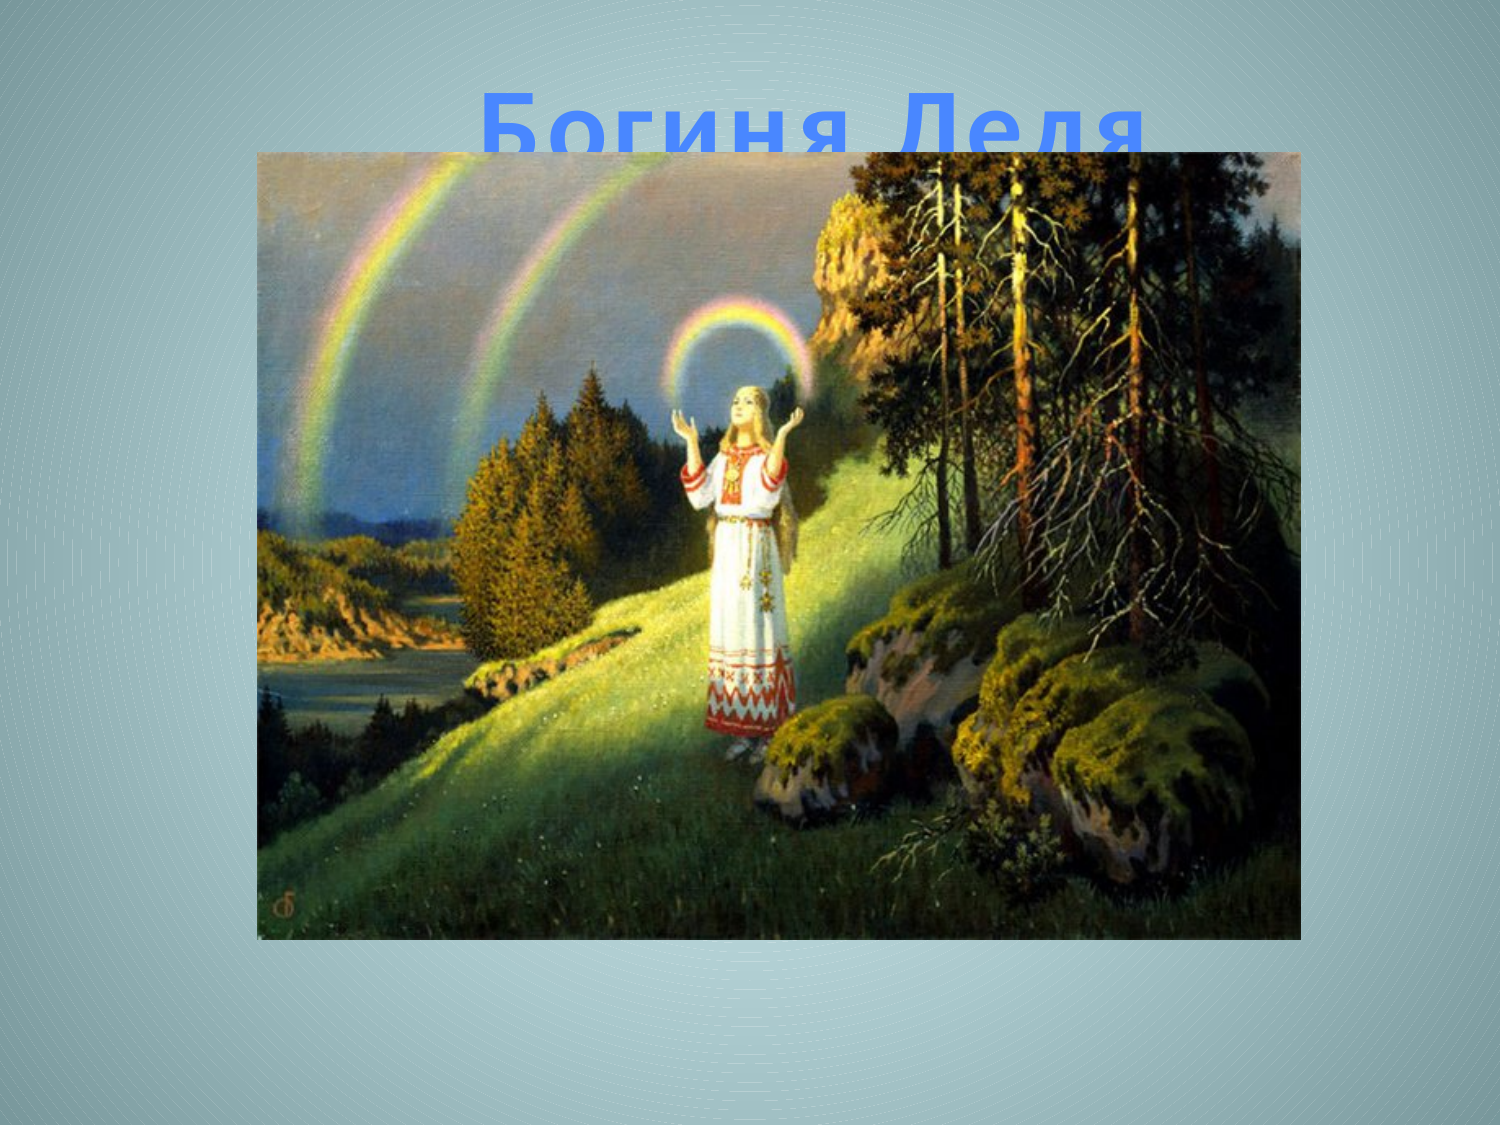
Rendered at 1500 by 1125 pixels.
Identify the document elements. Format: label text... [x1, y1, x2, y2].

picture [257, 151, 1302, 940]
text_box Богиня Леля [304, 46, 1325, 197]
